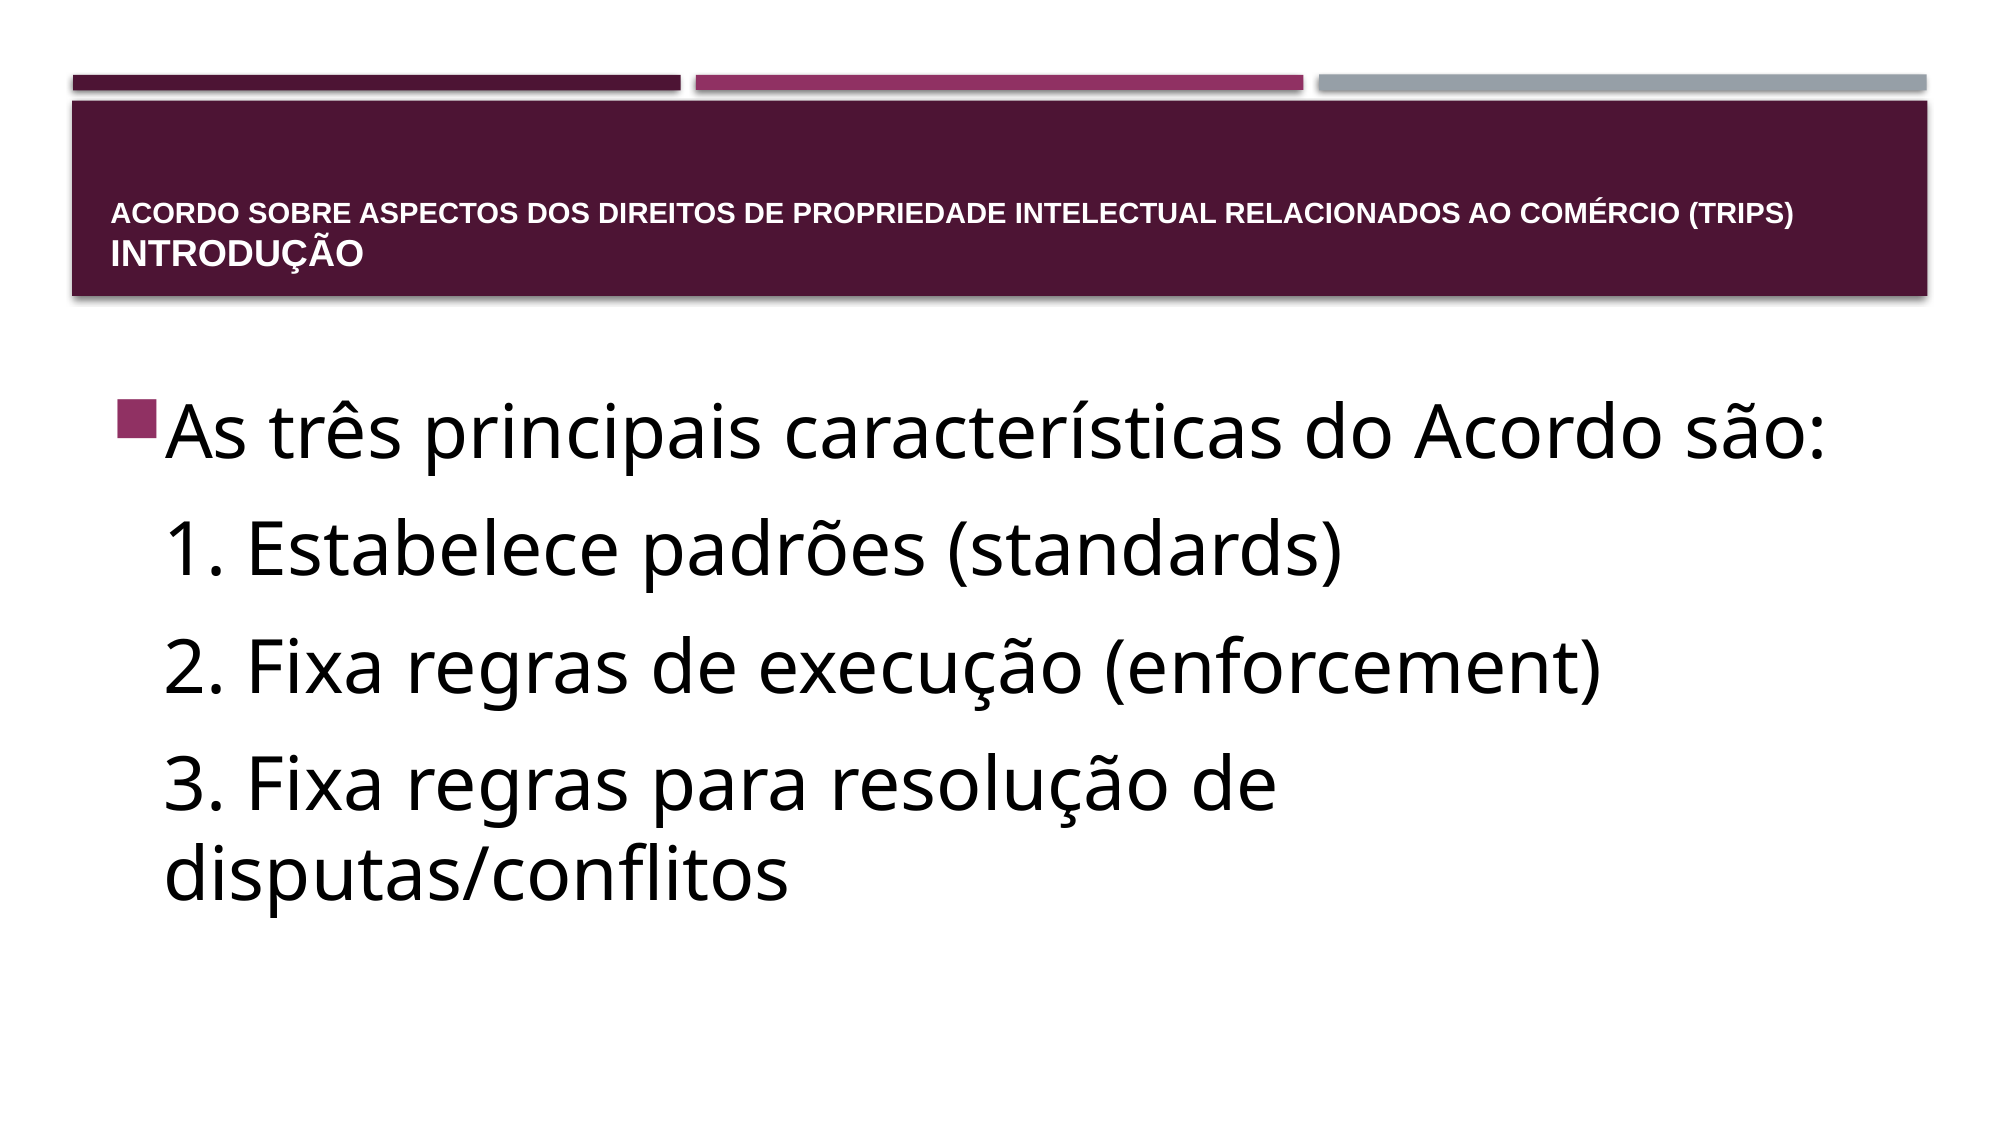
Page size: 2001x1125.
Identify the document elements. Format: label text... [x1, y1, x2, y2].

title Acordo sobre Aspectos dos Direitos de Propriedade Intelectual Relacionados ao Comércio (TRIPS) INTRODUÇÃO [95, 115, 1905, 282]
list As três principais características do Acordo são: 1. Estabelece padrões (standards) 2. Fixa regras de execução (enforcement) 3. Fixa regras para resolução de disputas/conflitos [95, 406, 1905, 1010]
